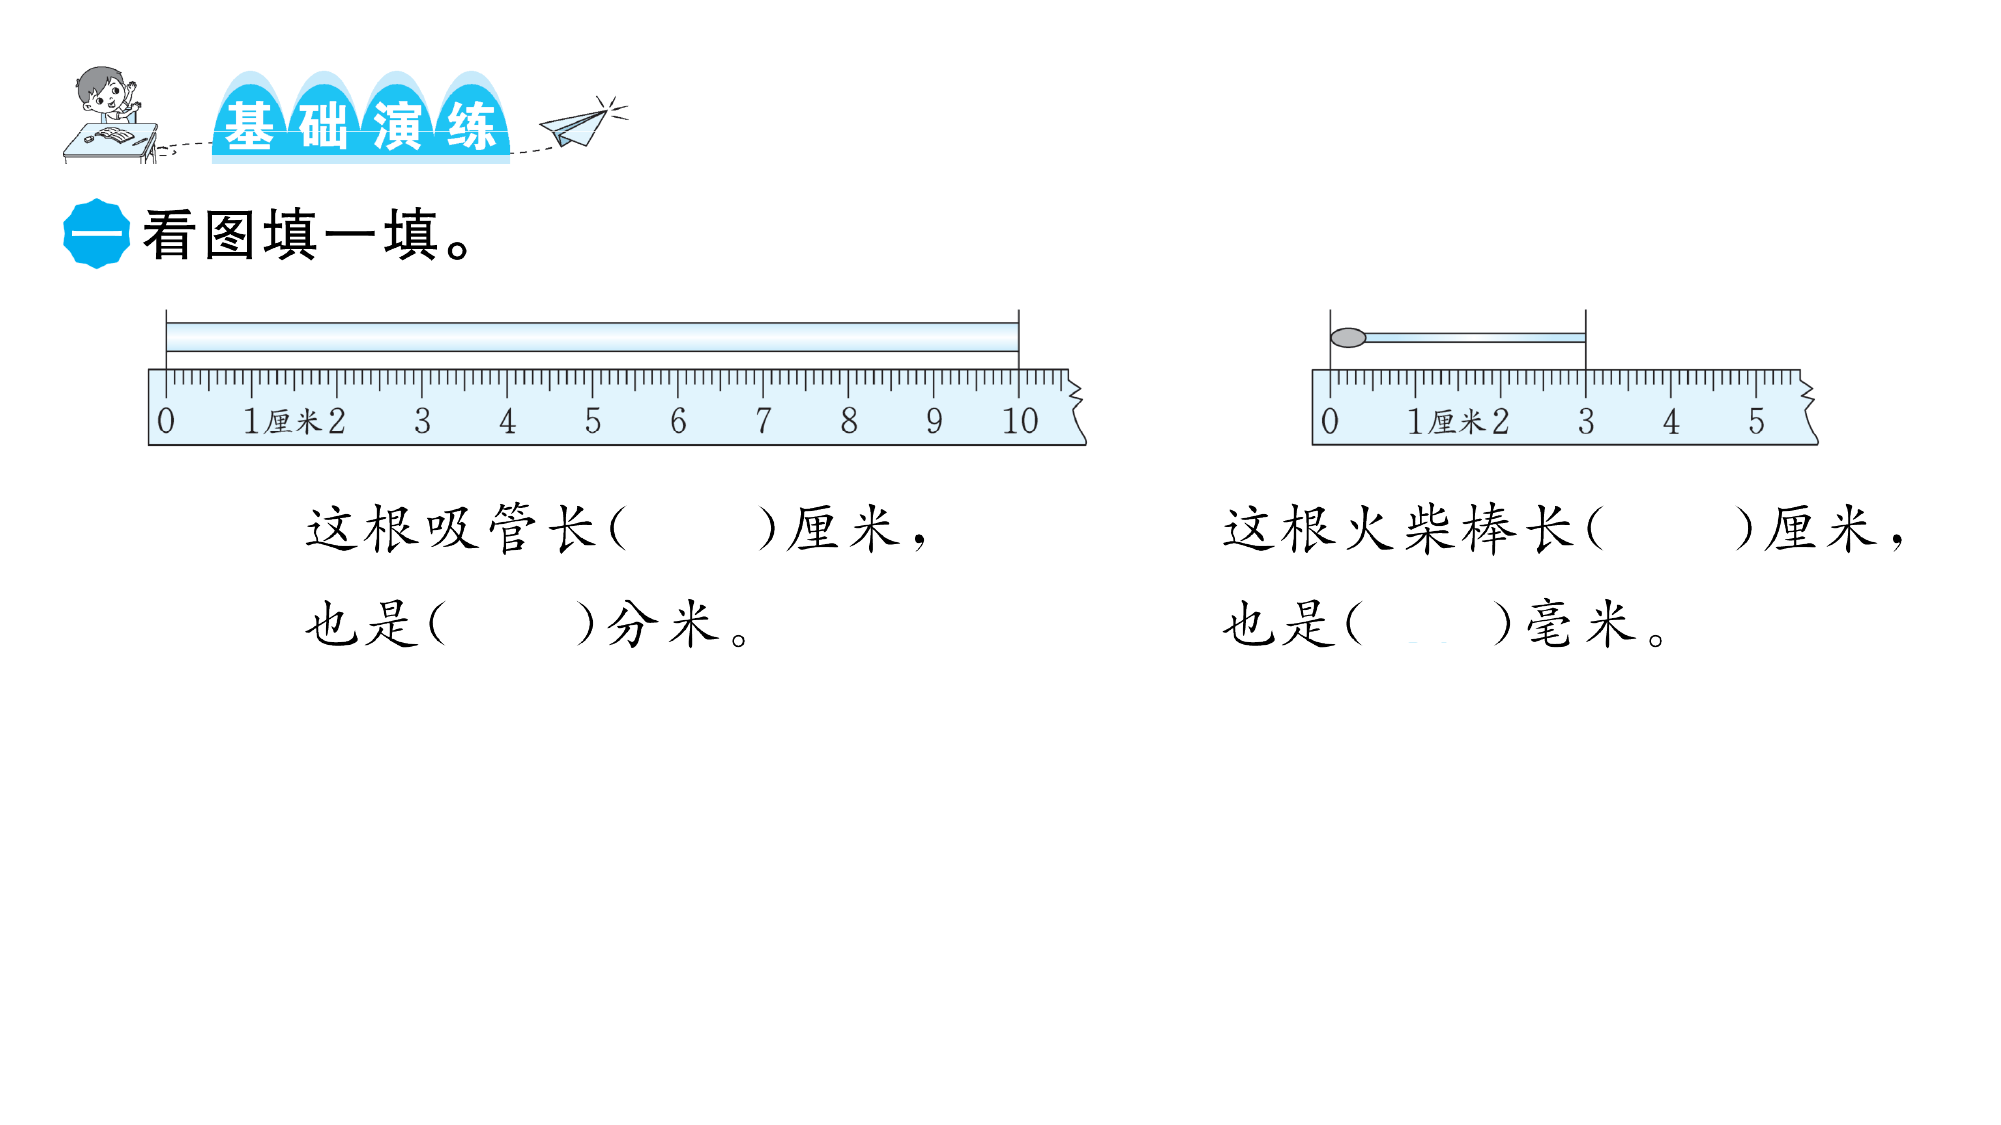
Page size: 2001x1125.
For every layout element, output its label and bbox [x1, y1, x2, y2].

picture [58, 58, 1949, 678]
